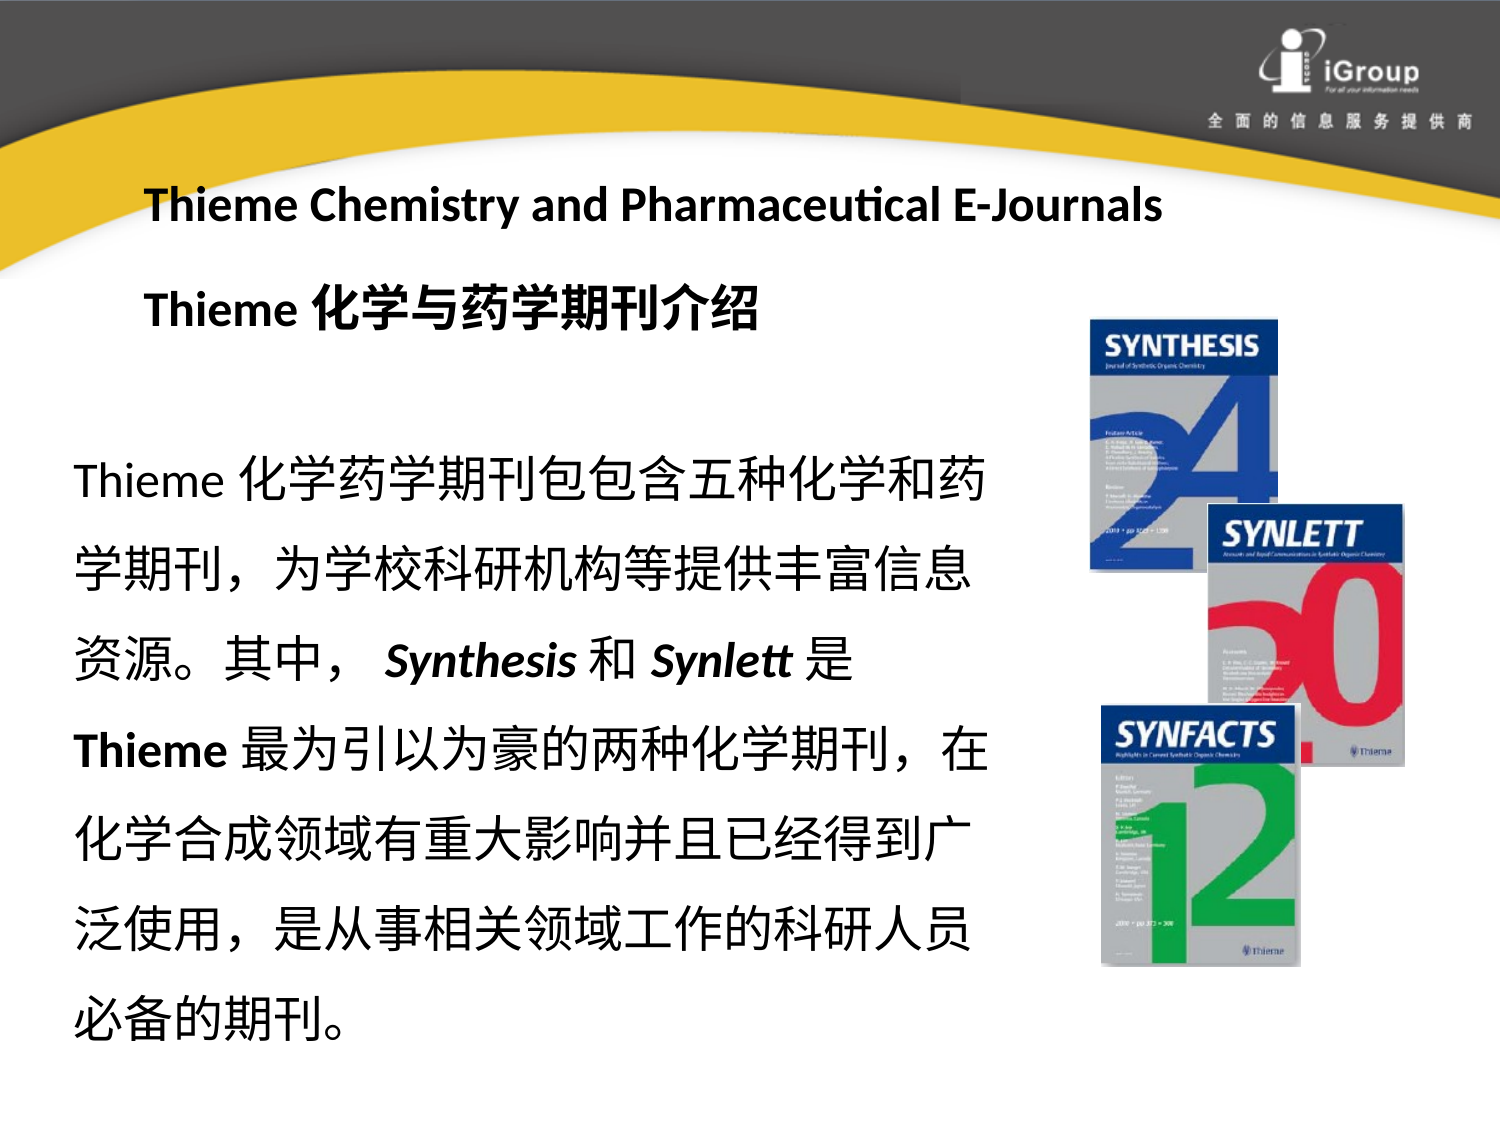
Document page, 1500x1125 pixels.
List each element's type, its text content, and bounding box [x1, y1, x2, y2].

picture [0, 0, 1500, 279]
text_box Thieme化学药学期刊包包含五种化学和药学期刊，为学校科研机构等提供丰富信息资源。其中，Synthesis和Synlett是Thieme最为引以为豪的两种化学期刊，在化学合成领域有重大影响并且已经得到广泛使用，是从事相关领域工作的科研人员必备的期刊。 [58, 410, 1020, 1055]
picture [1089, 316, 1406, 967]
text_box Thieme Chemistry and Pharmaceutical E-Journals [128, 163, 1289, 239]
text_box Thieme化学与药学期刊介绍 [128, 269, 926, 345]
